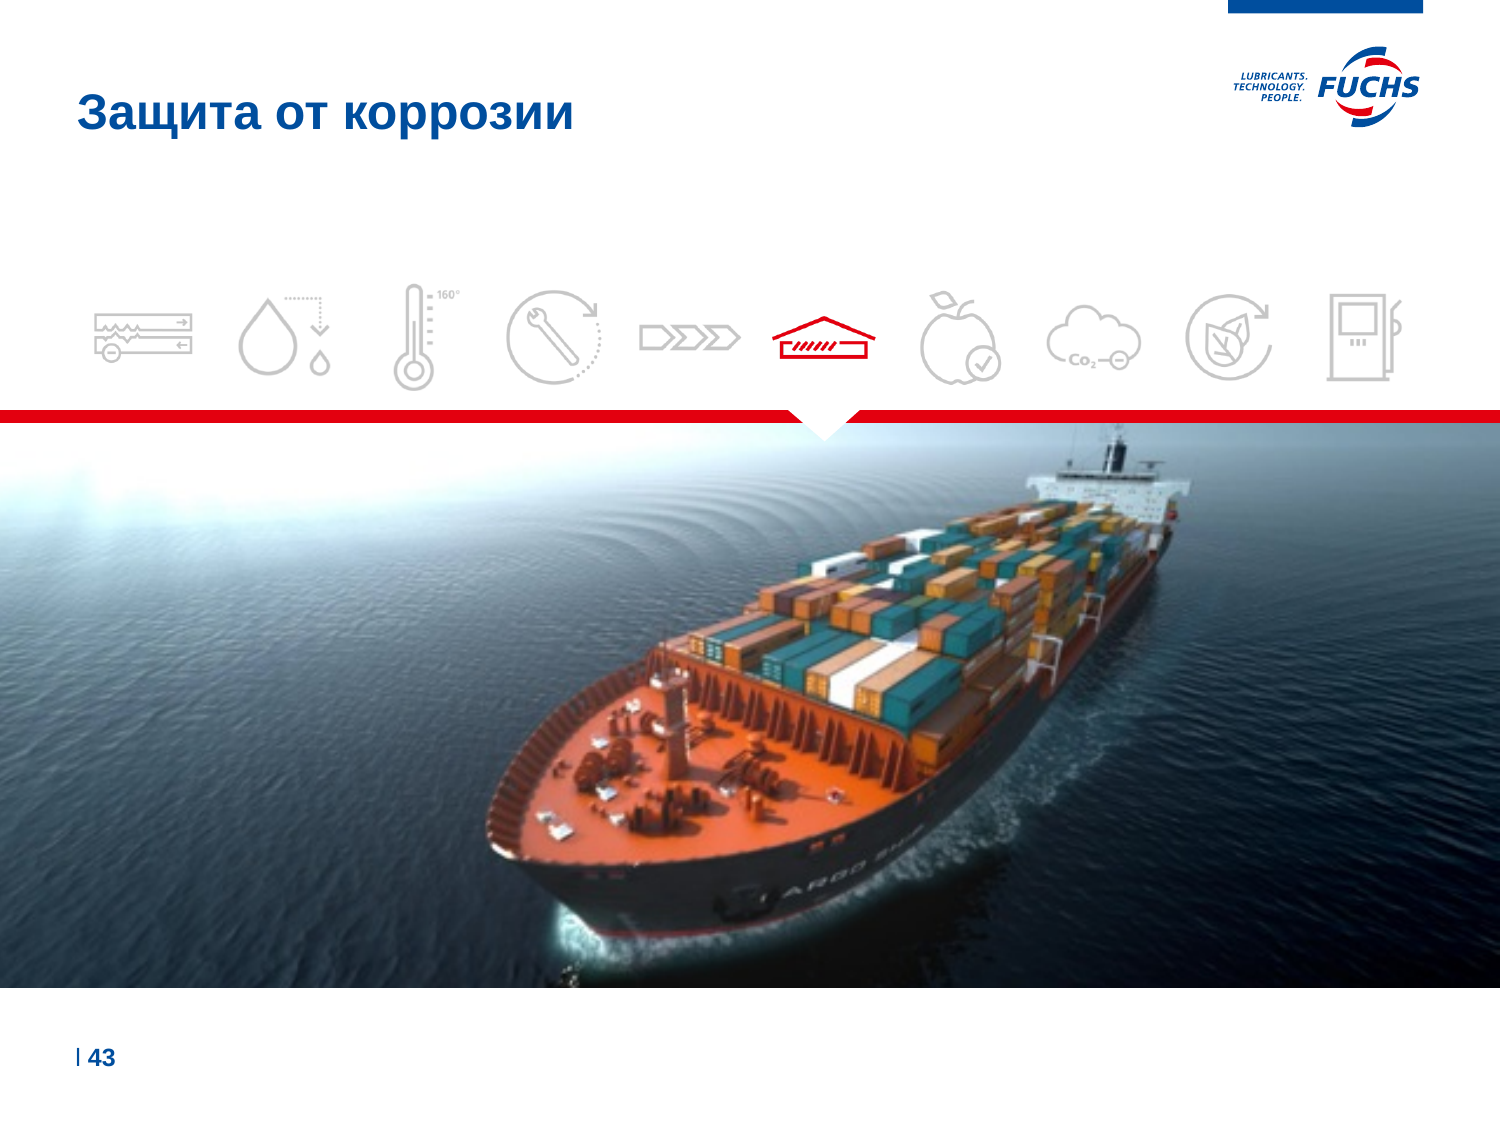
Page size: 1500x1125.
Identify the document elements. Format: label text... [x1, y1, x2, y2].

picture [358, 277, 479, 397]
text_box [764, 277, 884, 442]
picture [0, 418, 1500, 988]
picture [628, 277, 749, 397]
picture [899, 277, 1019, 397]
picture [1033, 277, 1154, 397]
picture [1168, 277, 1289, 397]
picture [83, 277, 203, 397]
picture [493, 277, 614, 397]
picture [1303, 277, 1424, 397]
title Защита от коррозии [76, 79, 1176, 244]
slide_number l 43 [75, 1041, 172, 1072]
picture [223, 277, 345, 397]
